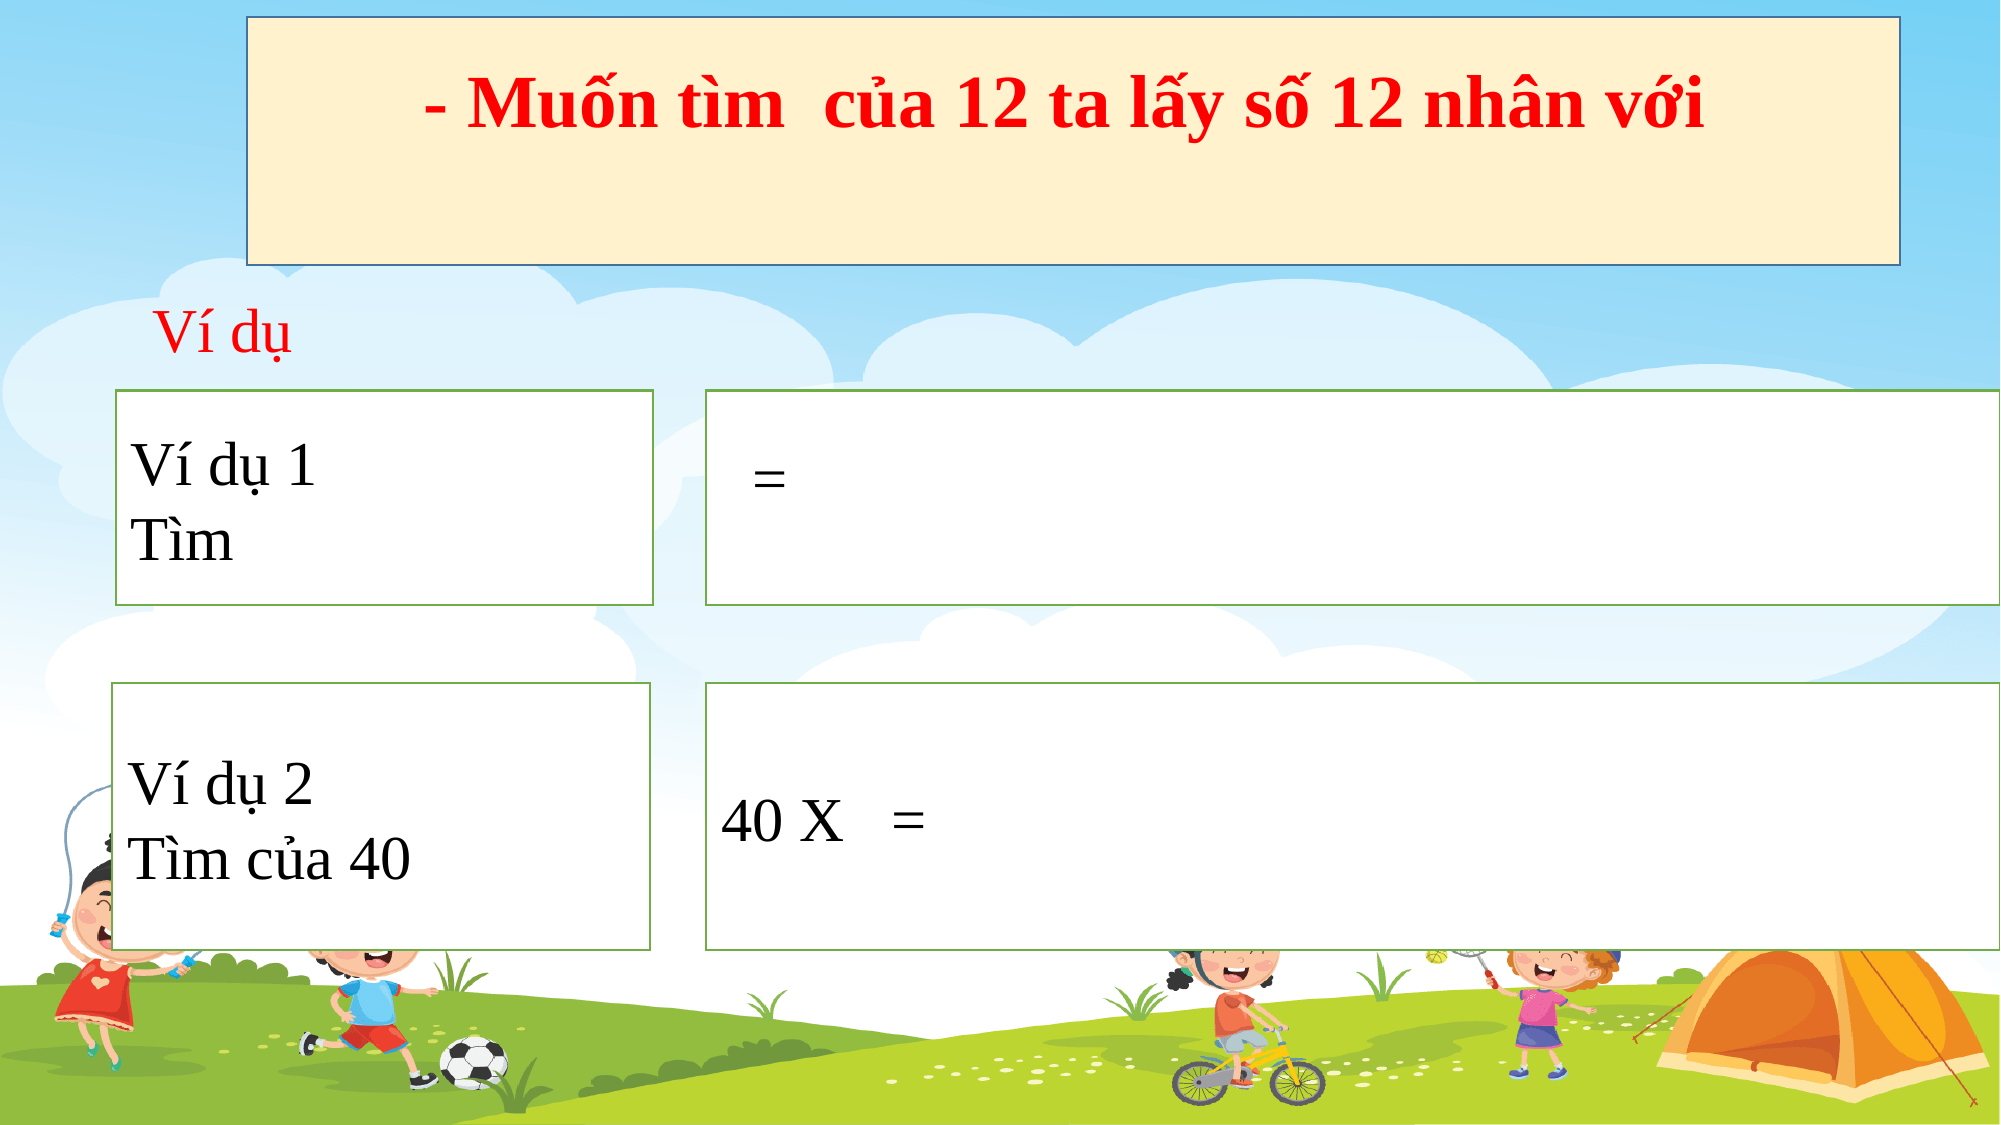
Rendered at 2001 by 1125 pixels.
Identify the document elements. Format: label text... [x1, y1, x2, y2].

picture [0, 0, 2001, 1125]
text_box Ví dụ [137, 282, 322, 373]
